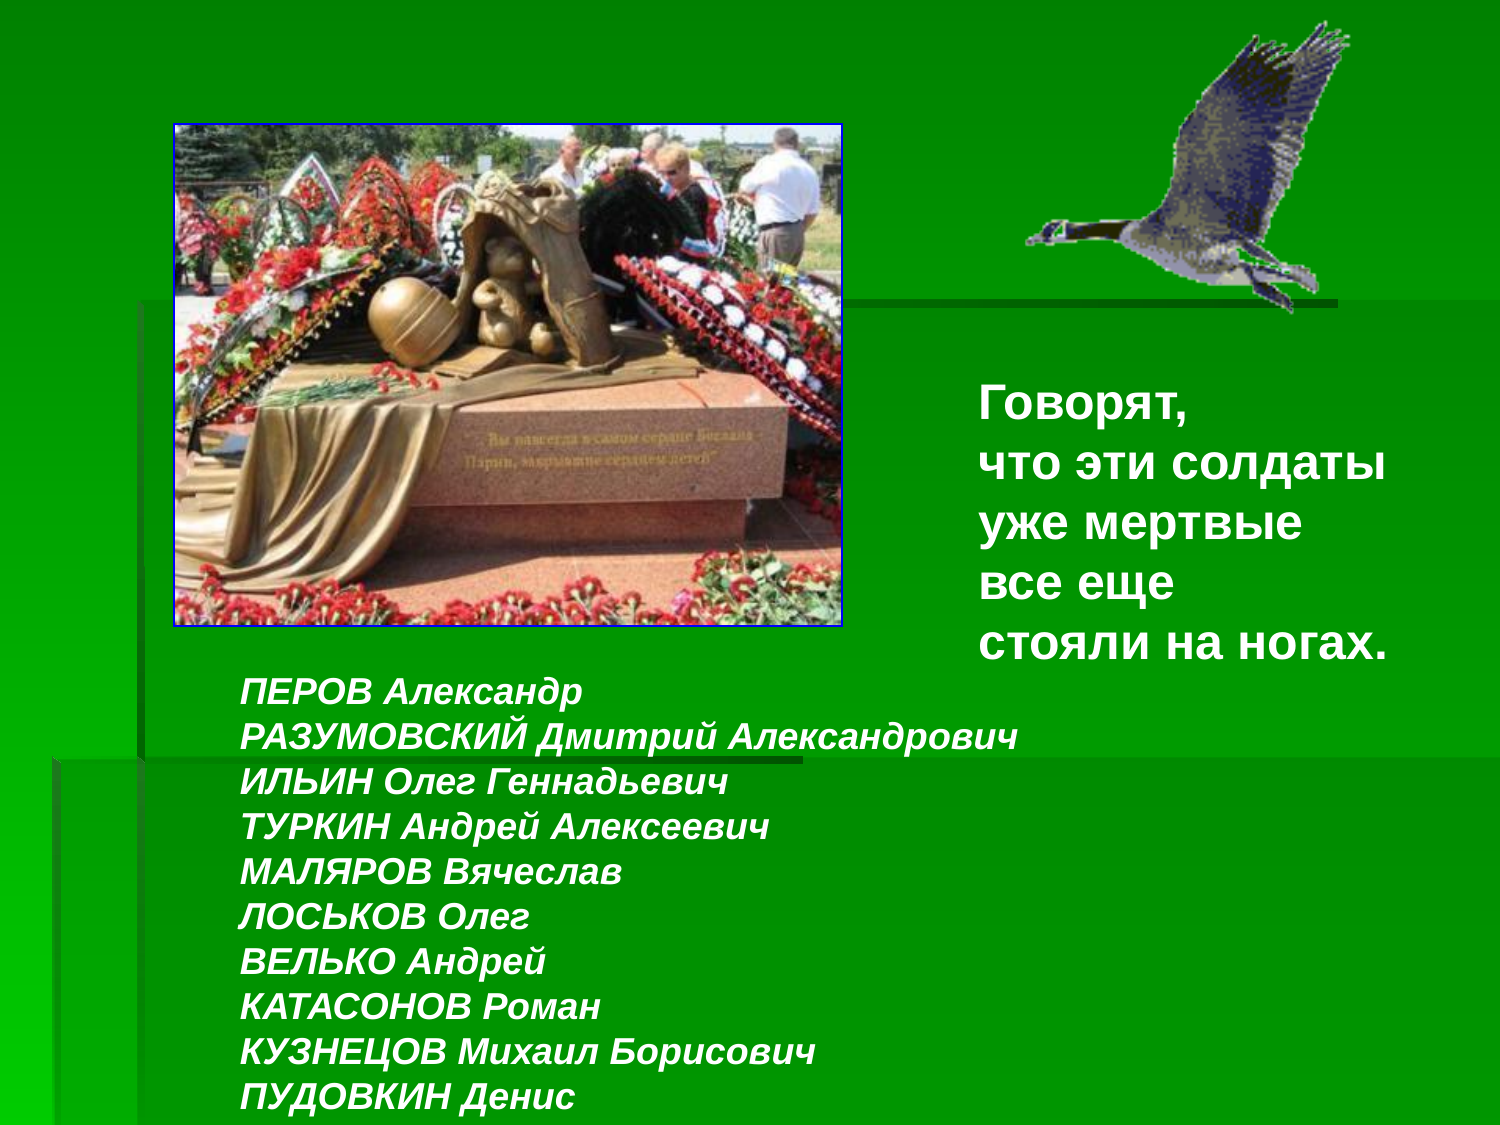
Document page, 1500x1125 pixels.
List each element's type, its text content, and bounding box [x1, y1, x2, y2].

picture [174, 124, 841, 626]
picture [987, 0, 1413, 361]
text_box Говорят, что эти солдаты уже мертвые все еще стояли на ногах. [963, 362, 1417, 678]
text_box ПЕРОВ Александр РАЗУМОВСКИЙ Дмитрий Александрович ИЛЬИН Олег Геннадьевич ТУРКИН Андрей Алексеевич МАЛЯРОВ Вячеслав ЛОСЬКОВ Олег ВЕЛЬКО Андрей КАТАСОНОВ Роман КУЗНЕЦОВ Михаил Борисович ПУДОВКИН Денис [224, 659, 1050, 1124]
